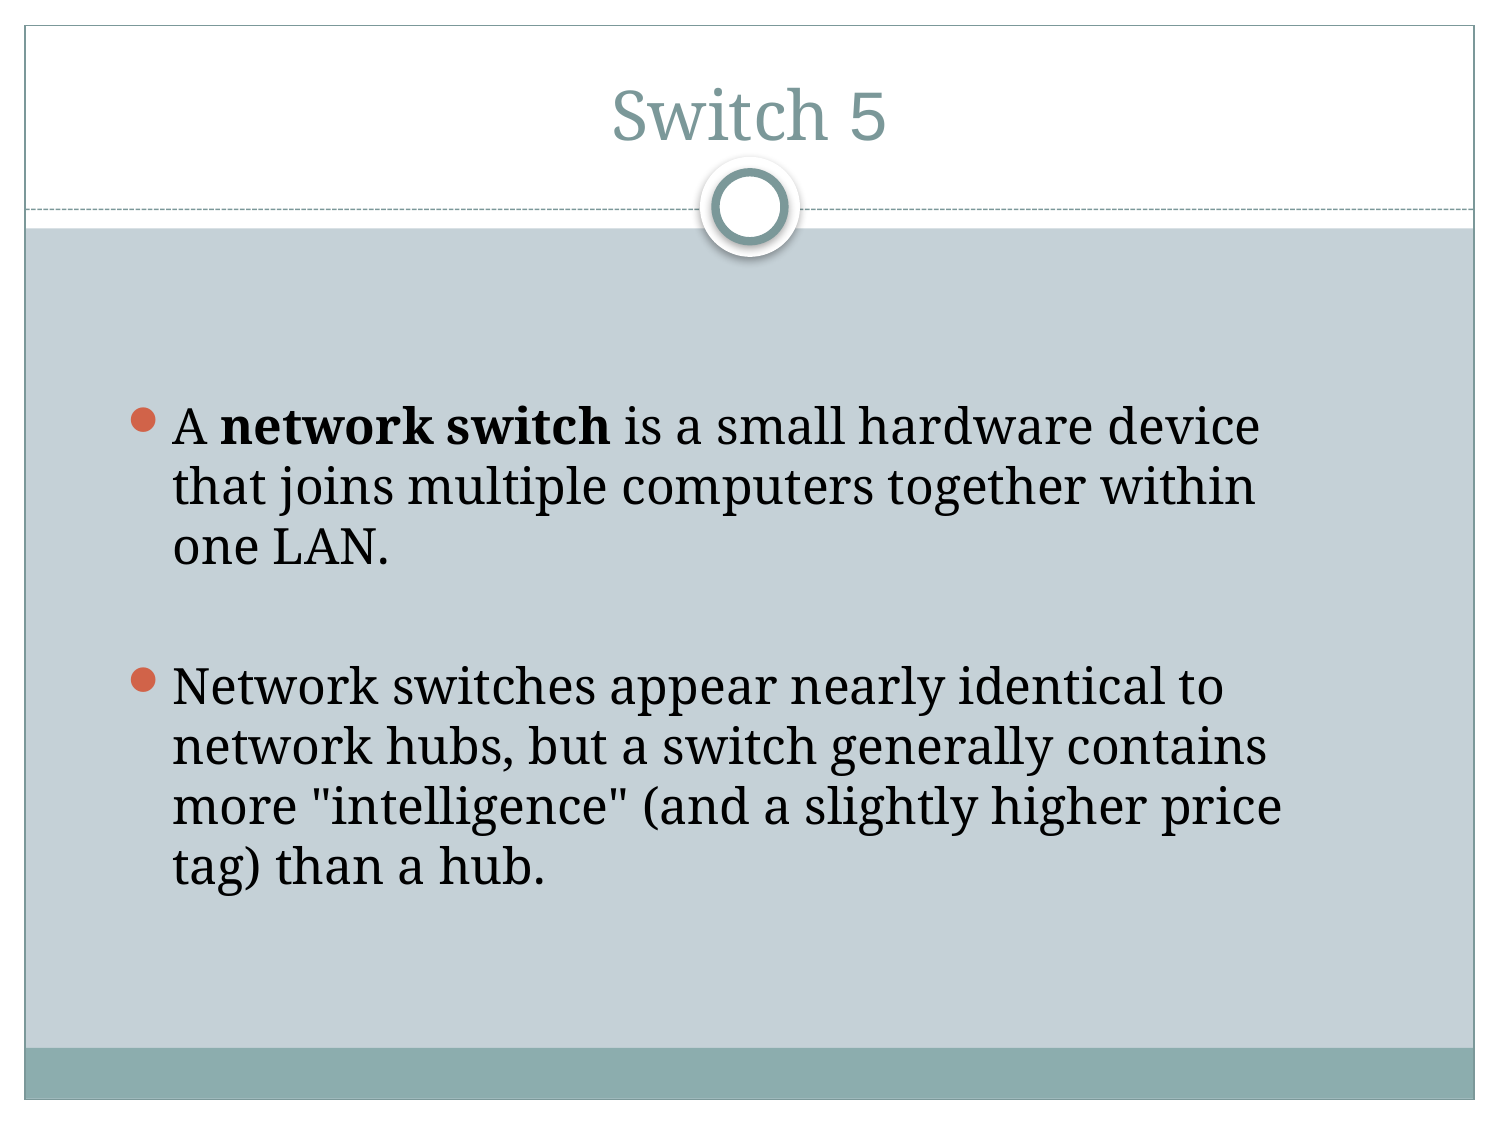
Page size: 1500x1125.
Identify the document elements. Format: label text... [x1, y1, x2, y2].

title 5 Switch [49, 37, 1450, 162]
list A network switch is a small hardware device that joins multiple computers together within one LAN. Network switches appear nearly identical to network hubs, but a switch generally contains more "intelligence" (and a slightly higher price tag) than a hub. [112, 387, 1363, 1038]
